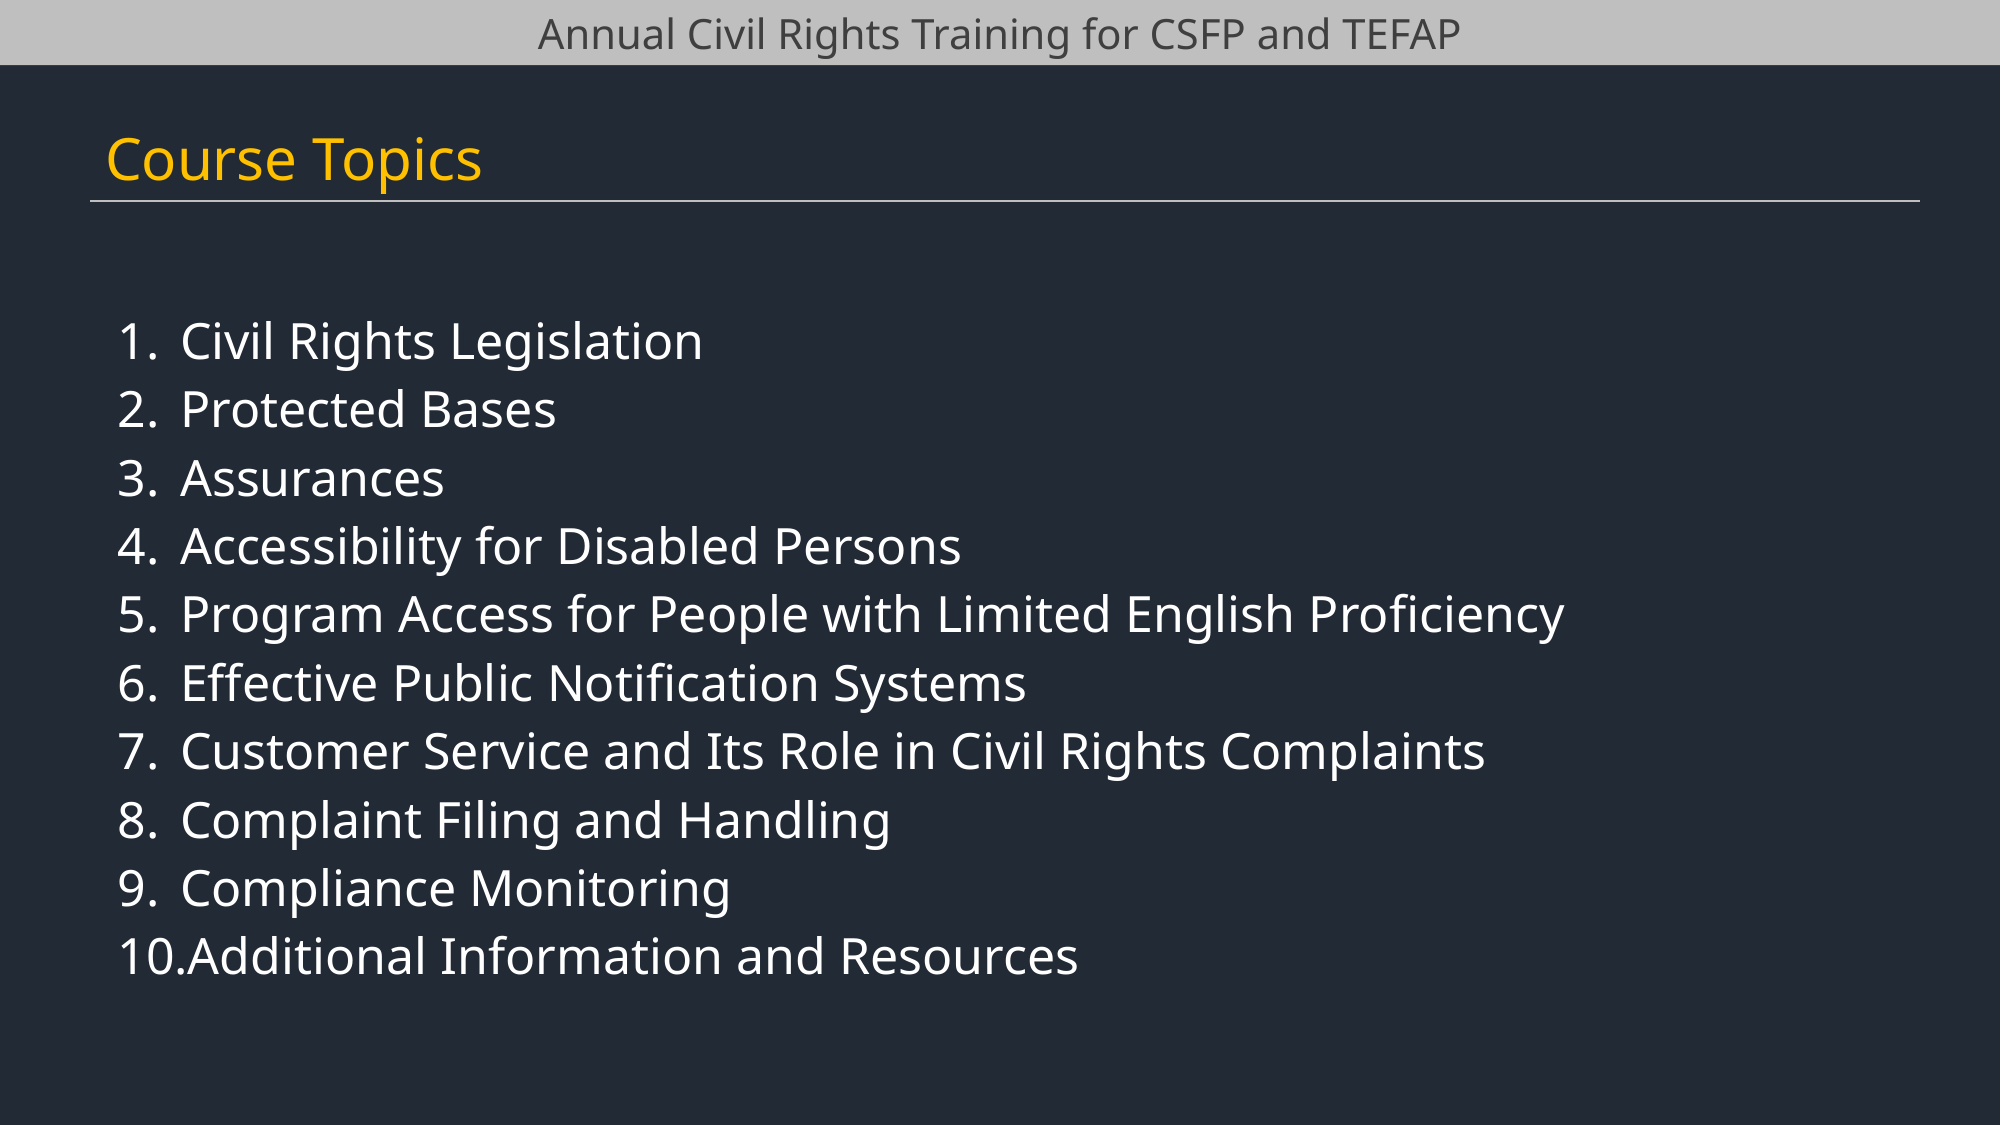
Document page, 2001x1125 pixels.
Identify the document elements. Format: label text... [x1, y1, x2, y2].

text_box Course Topics [89, 114, 1920, 200]
text_box Civil Rights Legislation Protected Bases Assurances Accessibility for Disabled Persons Program Access for People with Limited English Proficiency Effective Public Notification Systems Customer Service and Its Role in Civil Rights Complaints Complaint Filing and Handling Compliance Monitoring Additional Information and Resources [89, 293, 1920, 993]
text_box Annual Civil Rights Training for CSFP and TEFAP [0, 0, 2000, 66]
